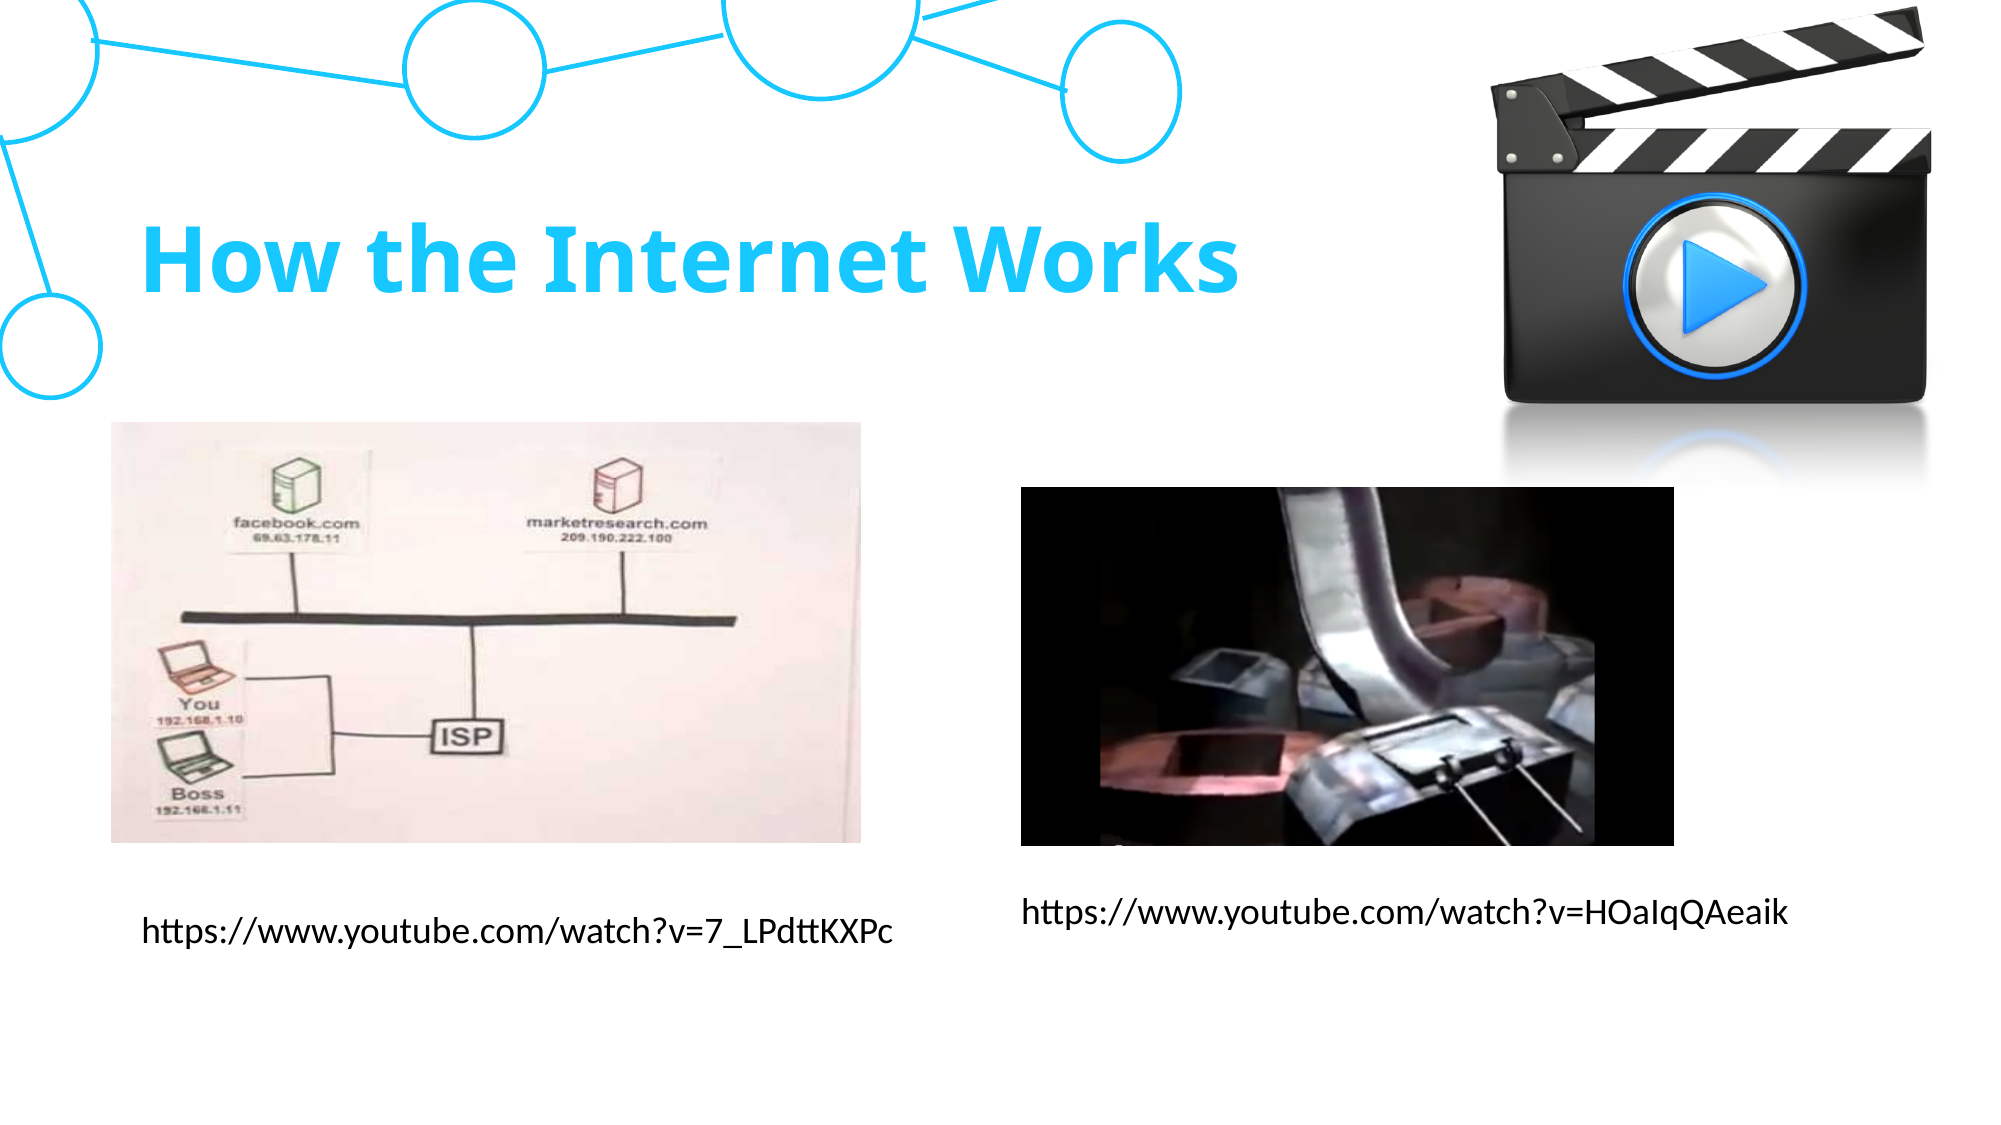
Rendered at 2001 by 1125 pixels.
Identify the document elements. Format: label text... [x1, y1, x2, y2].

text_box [0, 0, 1180, 398]
picture [1021, 0, 1961, 846]
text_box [110, 421, 861, 844]
title How the Internet Works [1180, 148, 1339, 377]
text_box https://www.youtube.com/watch?v=7_LPdttKXPc [126, 899, 909, 959]
text_box https://www.youtube.com/watch?v=HOaIqQAeaik [1006, 879, 1805, 940]
